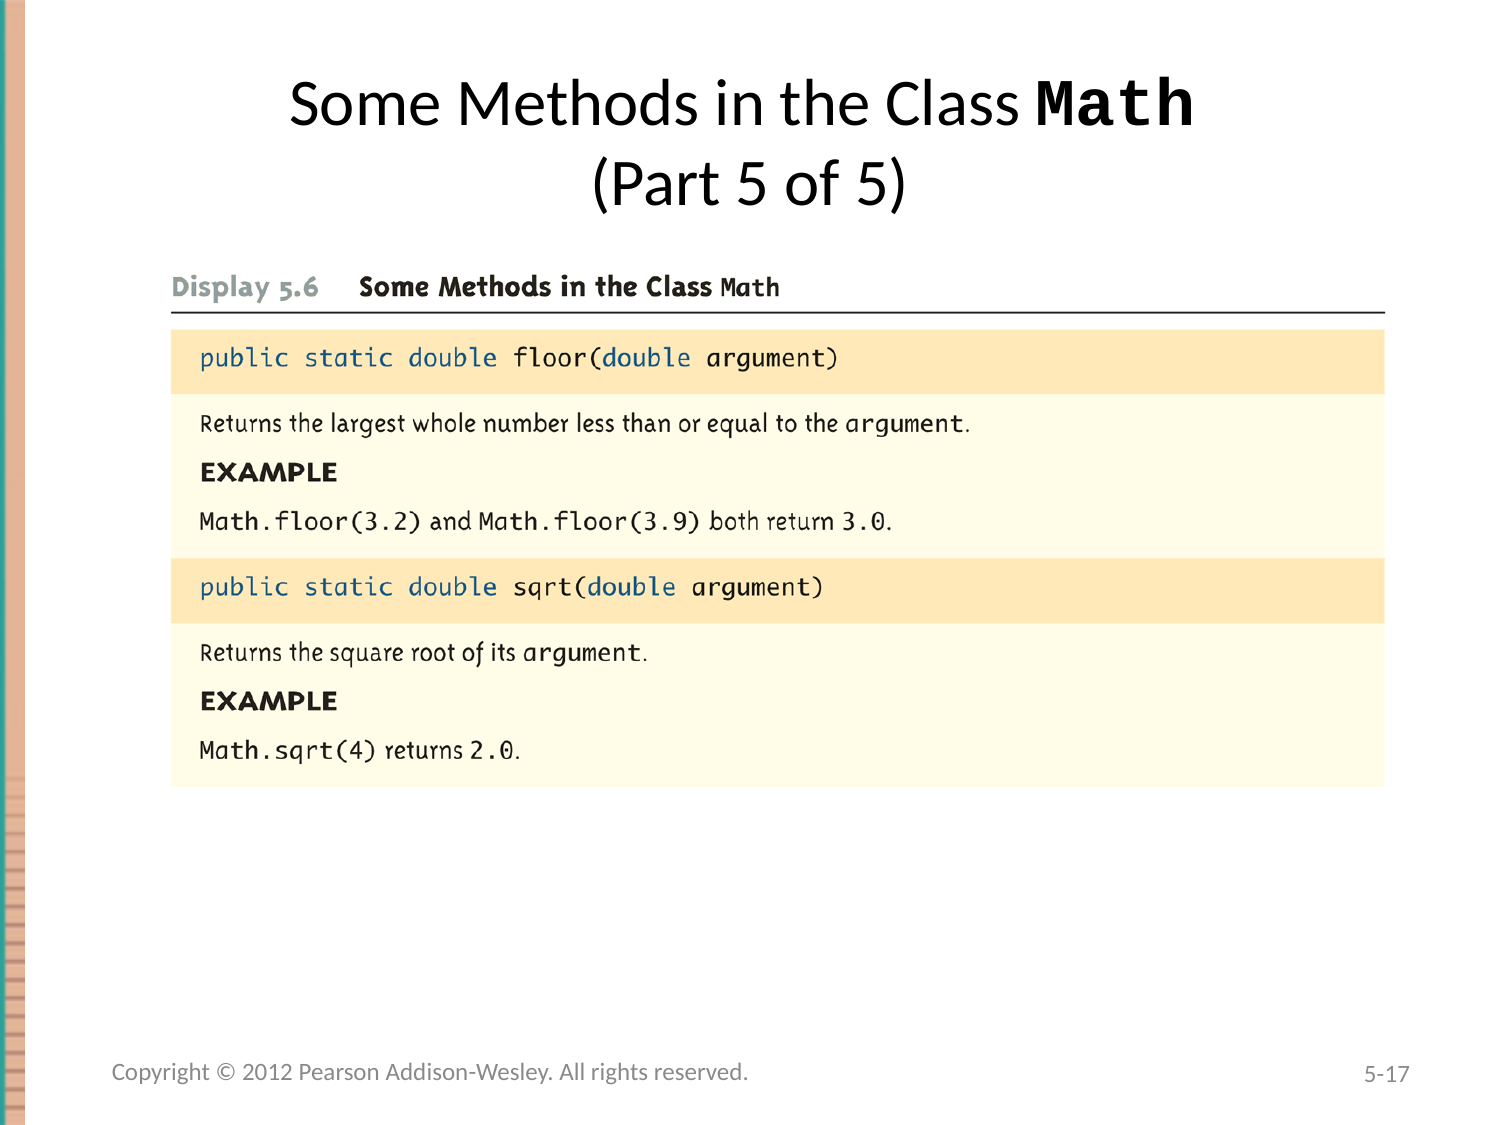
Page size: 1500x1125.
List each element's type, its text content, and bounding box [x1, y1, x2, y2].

picture [0, 0, 25, 1125]
footer Copyright © 2012 Pearson Addison-Wesley. All rights reserved. [75, 1040, 788, 1100]
slide_number 5-17 [1074, 1042, 1425, 1103]
picture [140, 261, 1416, 802]
title Some Methods in the Class Math (Part 5 of 5) [74, 44, 1426, 233]
